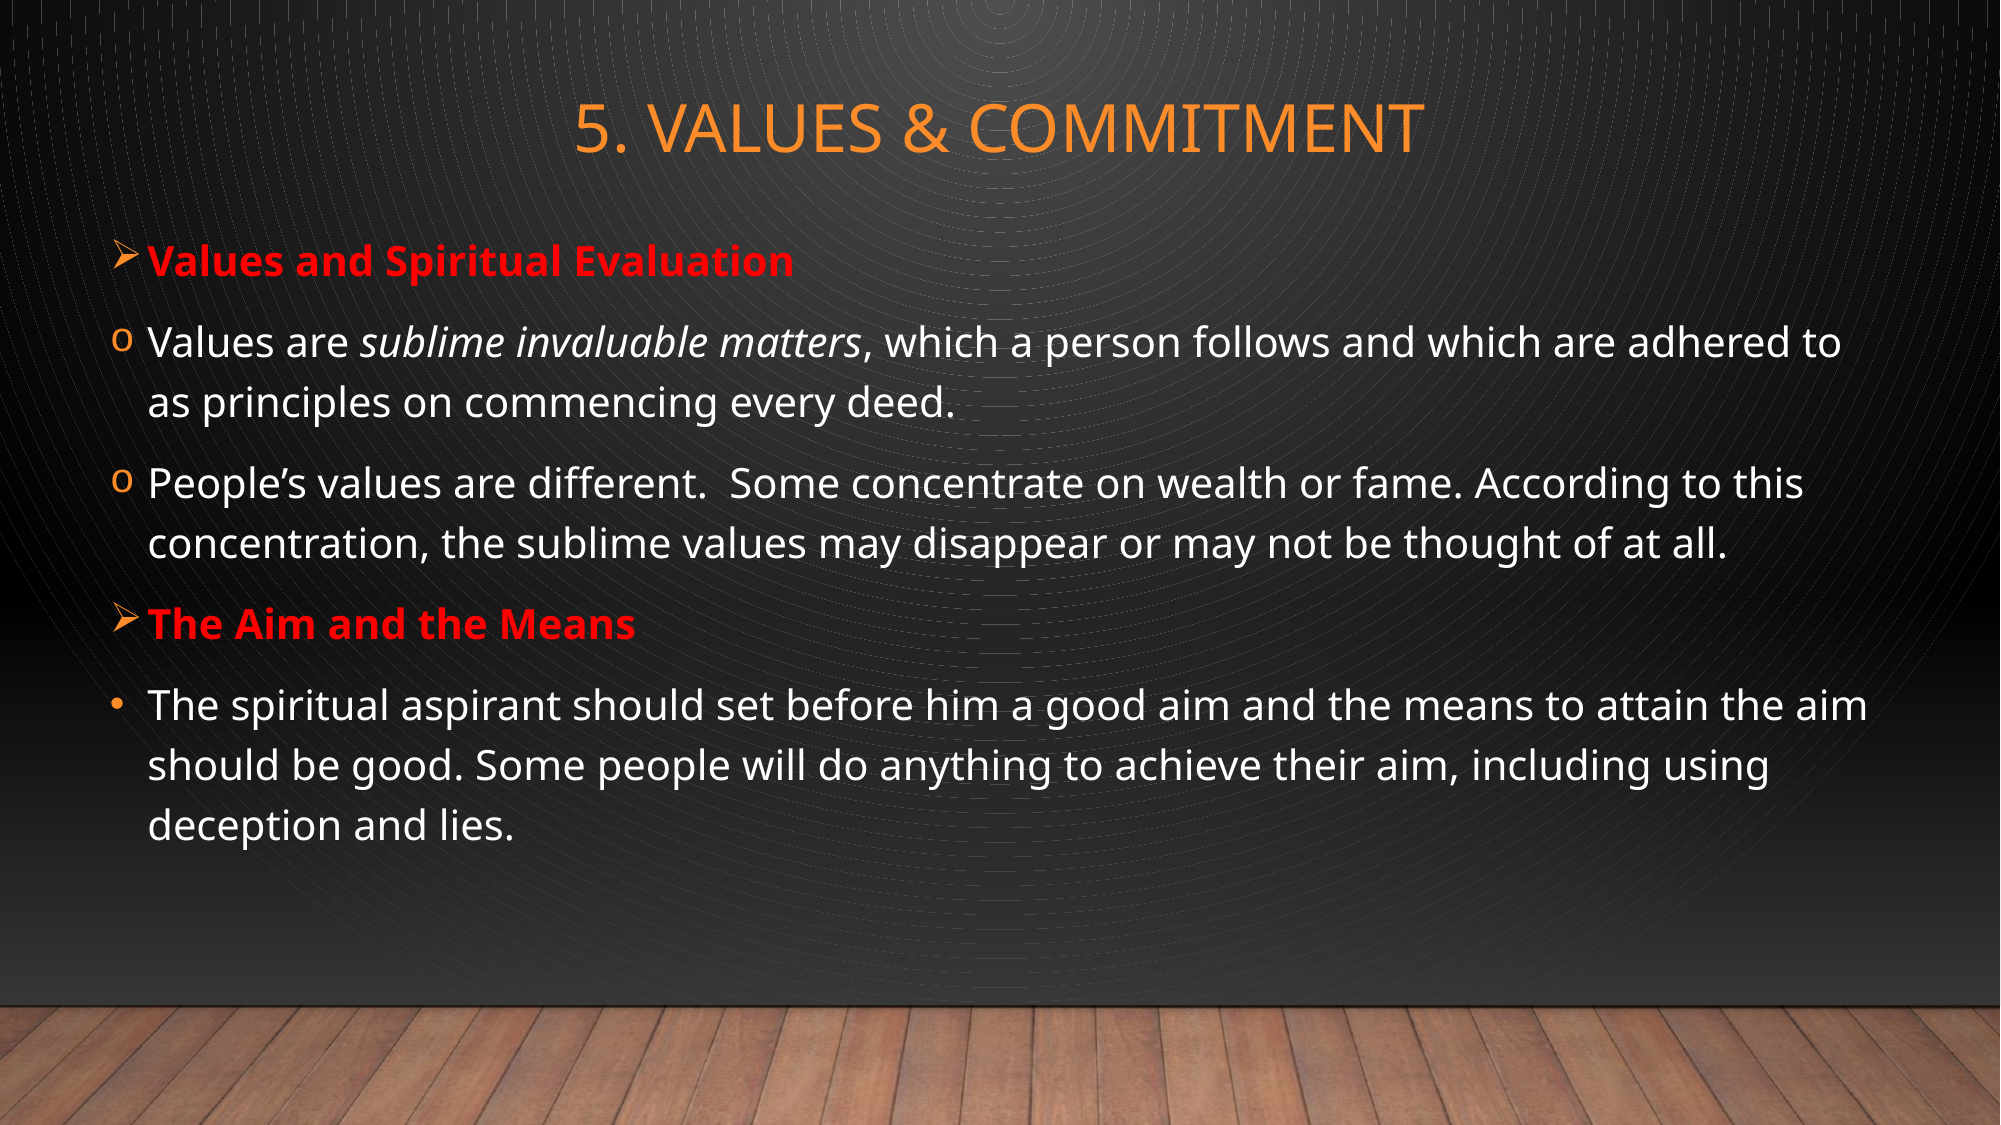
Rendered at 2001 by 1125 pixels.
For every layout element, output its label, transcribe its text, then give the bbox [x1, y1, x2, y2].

list Values and Spiritual Evaluation Values are sublime invaluable matters, which a person follows and which are adhered to as principles on commencing every deed. People’s values are different. Some concentrate on wealth or fame. According to this concentration, the sublime values may disappear or may not be thought of at all. The Aim and the Means The spiritual aspirant should set before him a good aim and the means to attain the aim should be good. Some people will do anything to achieve their aim, including using deception and lies. [94, 217, 1903, 953]
title 5. Values & commitment [238, 45, 1763, 217]
picture [0, 1005, 2000, 1125]
